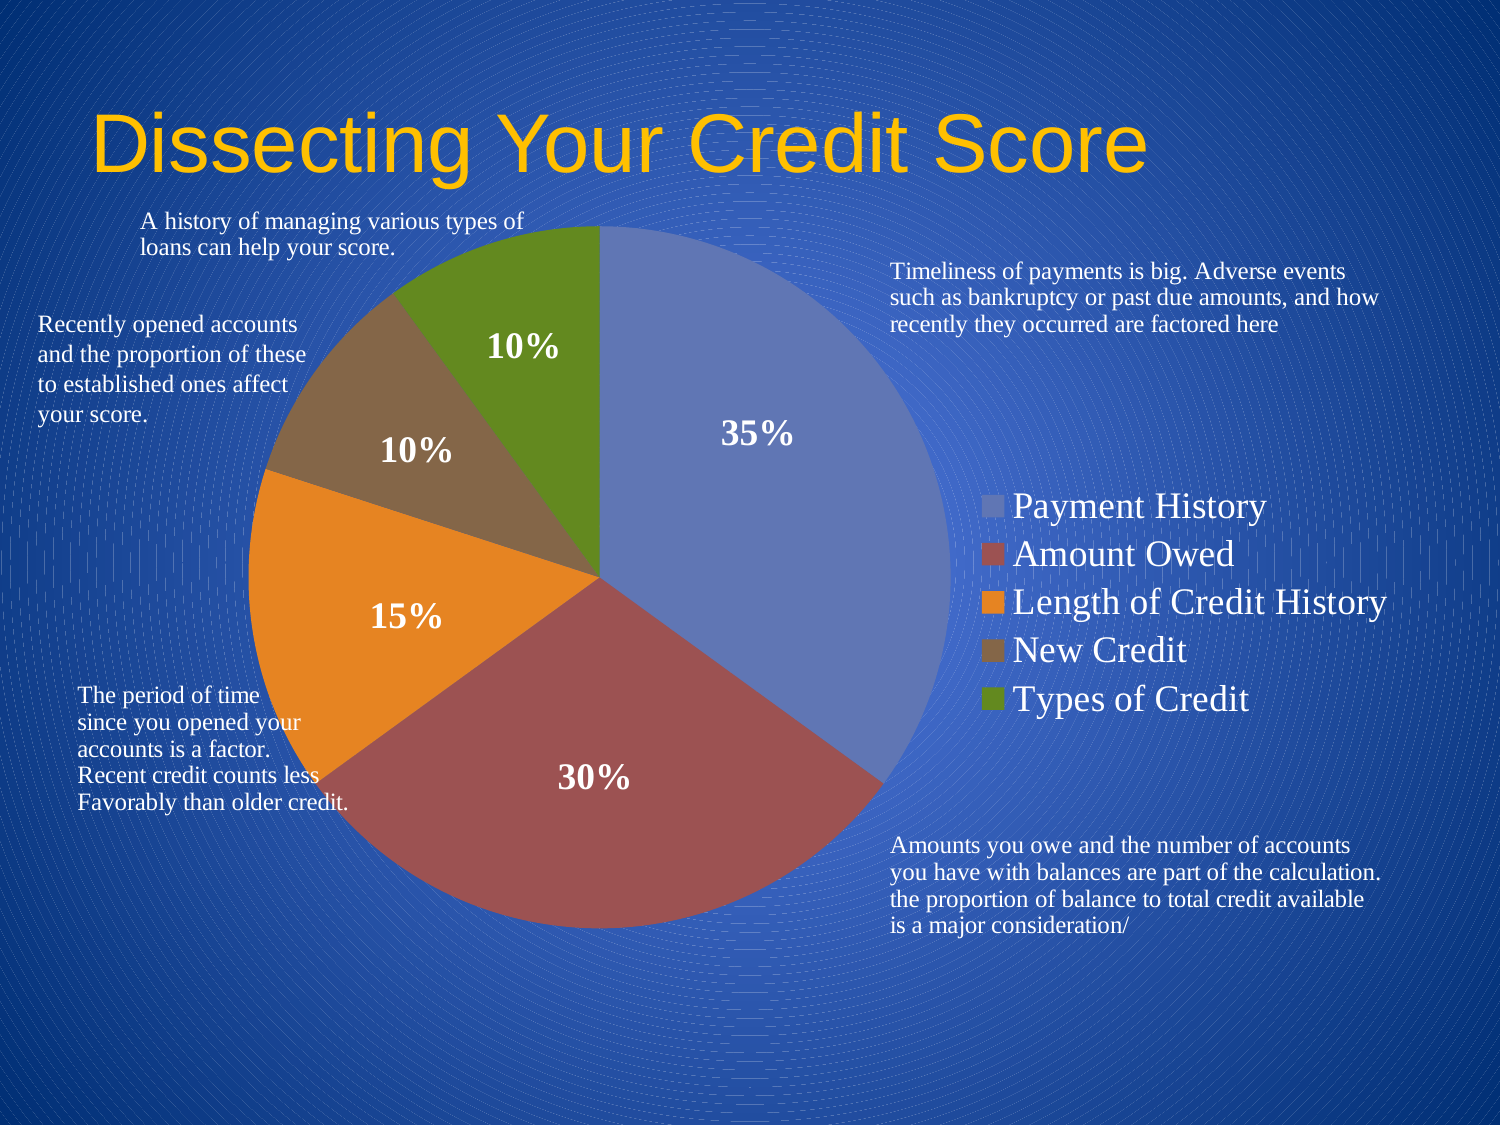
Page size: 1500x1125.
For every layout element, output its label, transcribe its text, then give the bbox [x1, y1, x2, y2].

chart [62, 174, 1413, 1031]
text_box Recently opened accounts and the proportion of these to established ones affect your score. [22, 299, 57, 435]
title Dissecting Your Credit Score [75, 45, 1425, 233]
